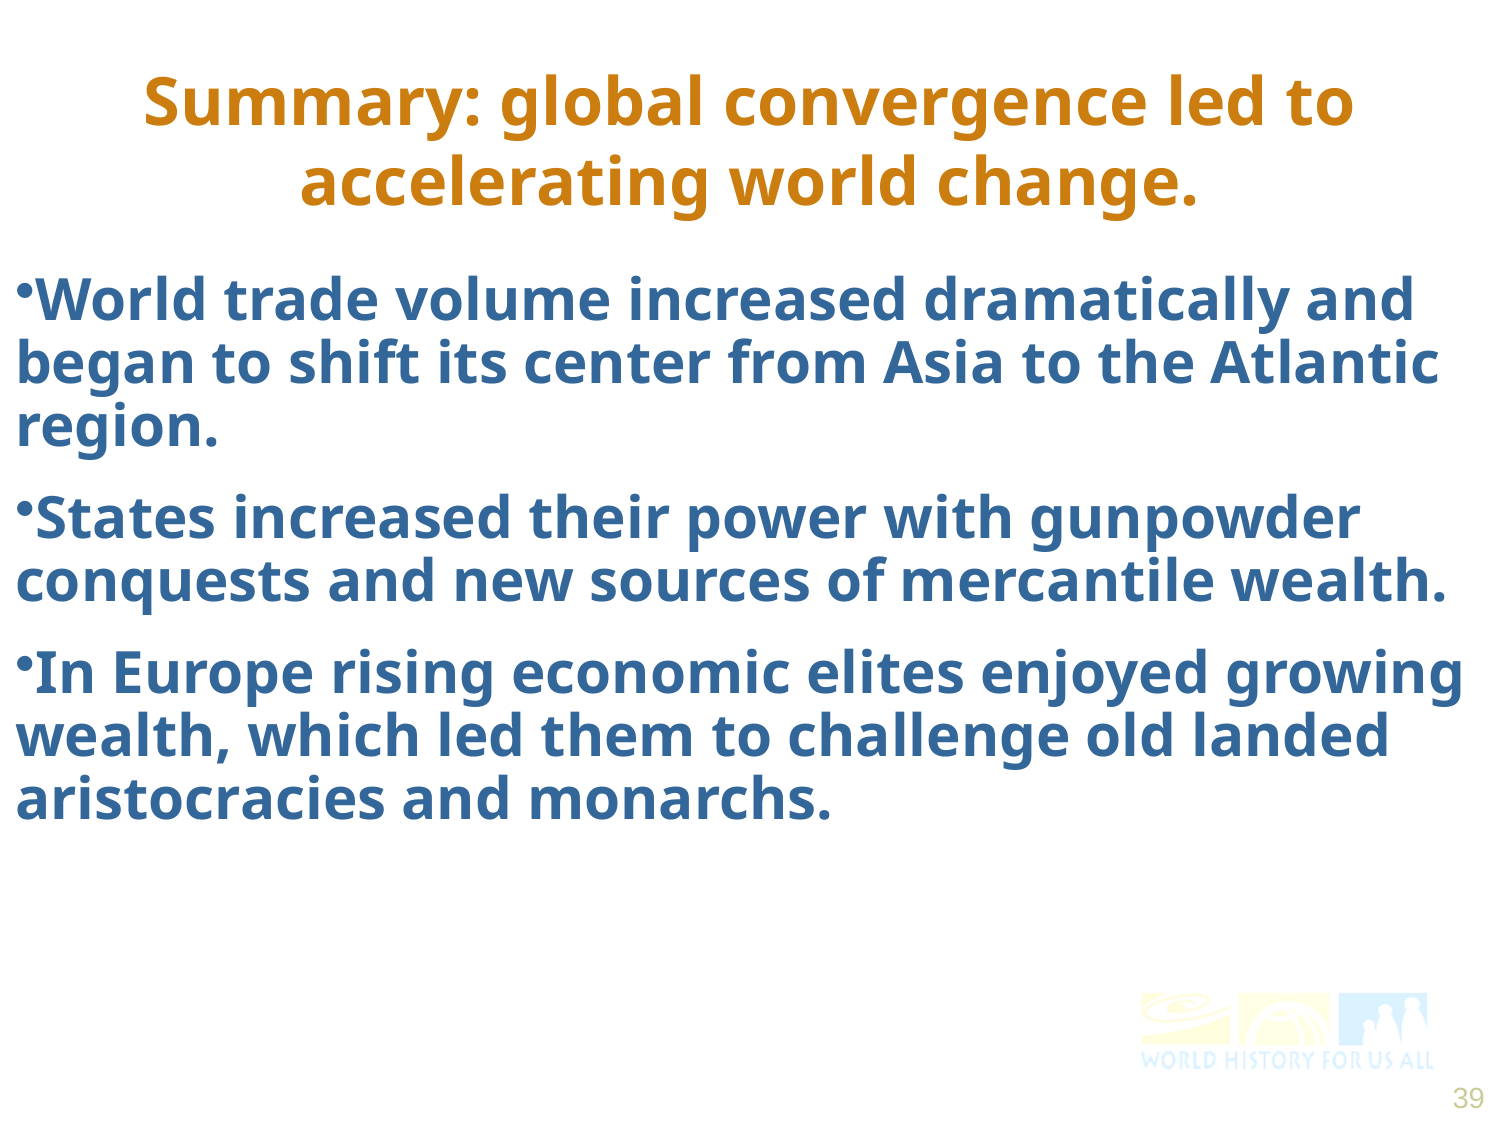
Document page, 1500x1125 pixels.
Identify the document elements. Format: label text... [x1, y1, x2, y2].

title Summary: global convergence led to accelerating world change. [74, 44, 1426, 233]
list World trade volume increased dramatically and began to shift its center from Asia to the Atlantic region. States increased their power with gunpowder conquests and new sources of mercantile wealth. In Europe rising economic elites enjoyed growing wealth, which led them to challenge old landed aristocracies and monarchs. [0, 262, 1500, 1006]
slide_number 39 [1149, 1071, 1500, 1125]
